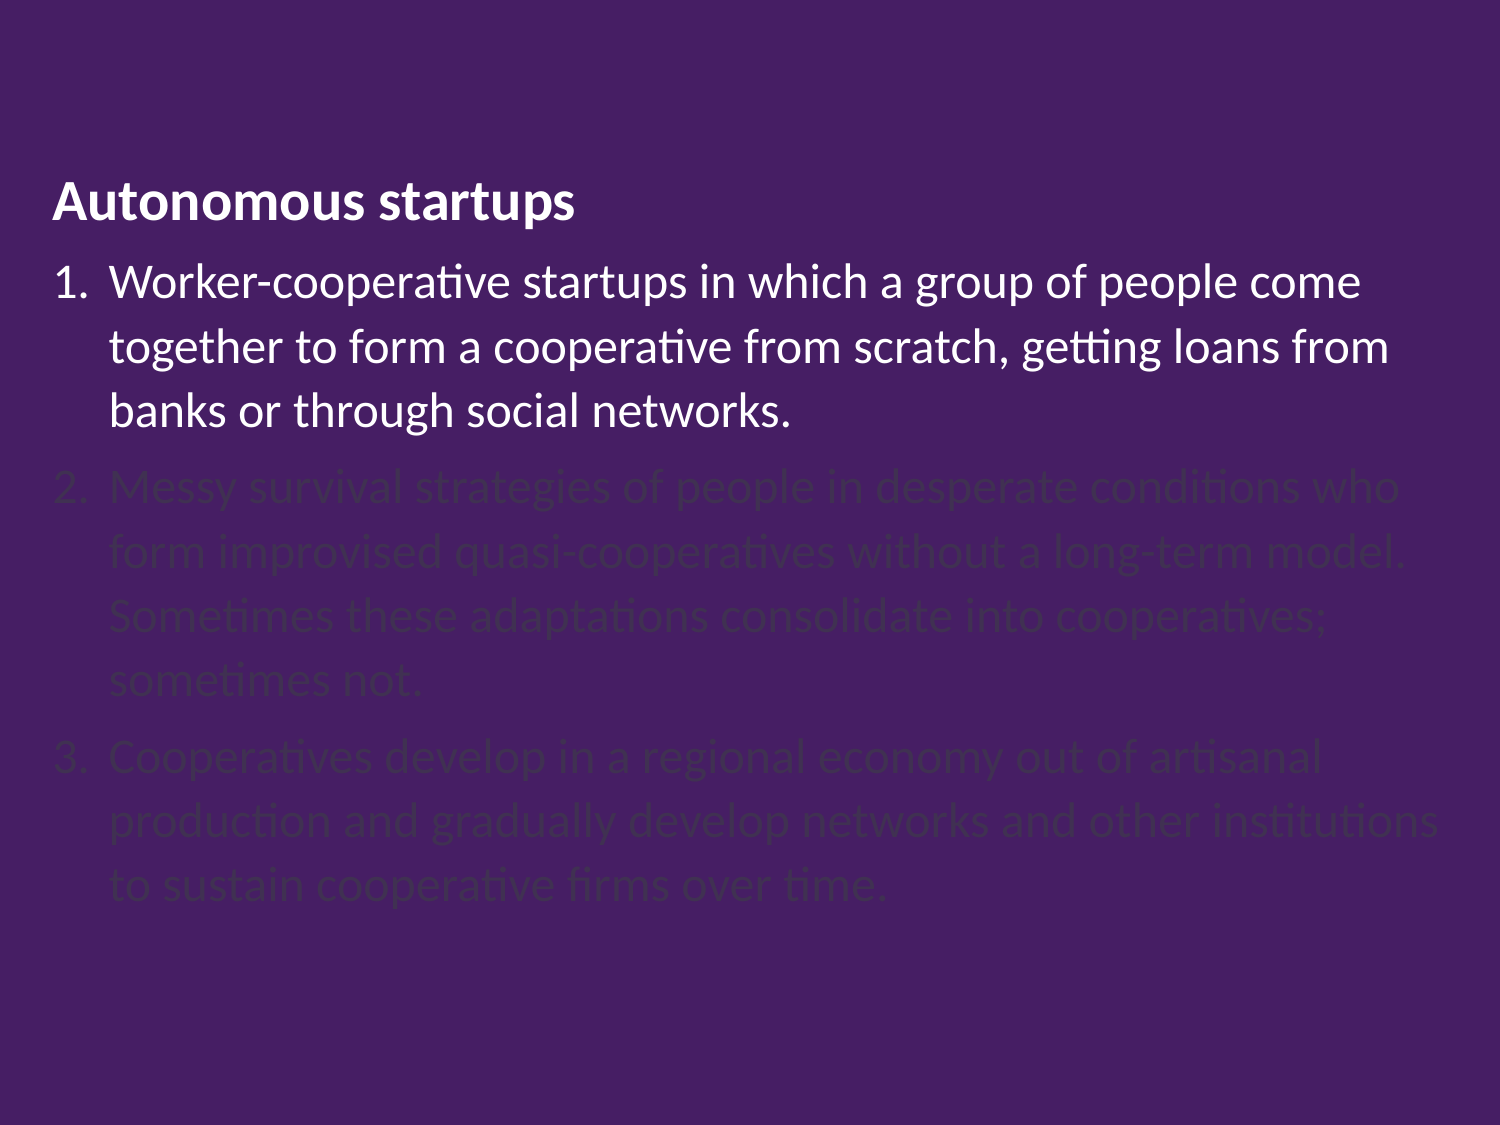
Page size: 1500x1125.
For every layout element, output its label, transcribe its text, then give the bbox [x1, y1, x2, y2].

text_box Autonomous startups Worker-cooperative startups in which a group of people come together to form a cooperative from scratch, getting loans from banks or through social networks. Messy survival strategies of people in desperate conditions who form improvised quasi-cooperatives without a long-term model. Sometimes these adaptations consolidate into cooperatives; sometimes not. Cooperatives develop in a regional economy out of artisanal production and gradually develop networks and other institutions to sustain cooperative firms over time. [37, 149, 1463, 920]
